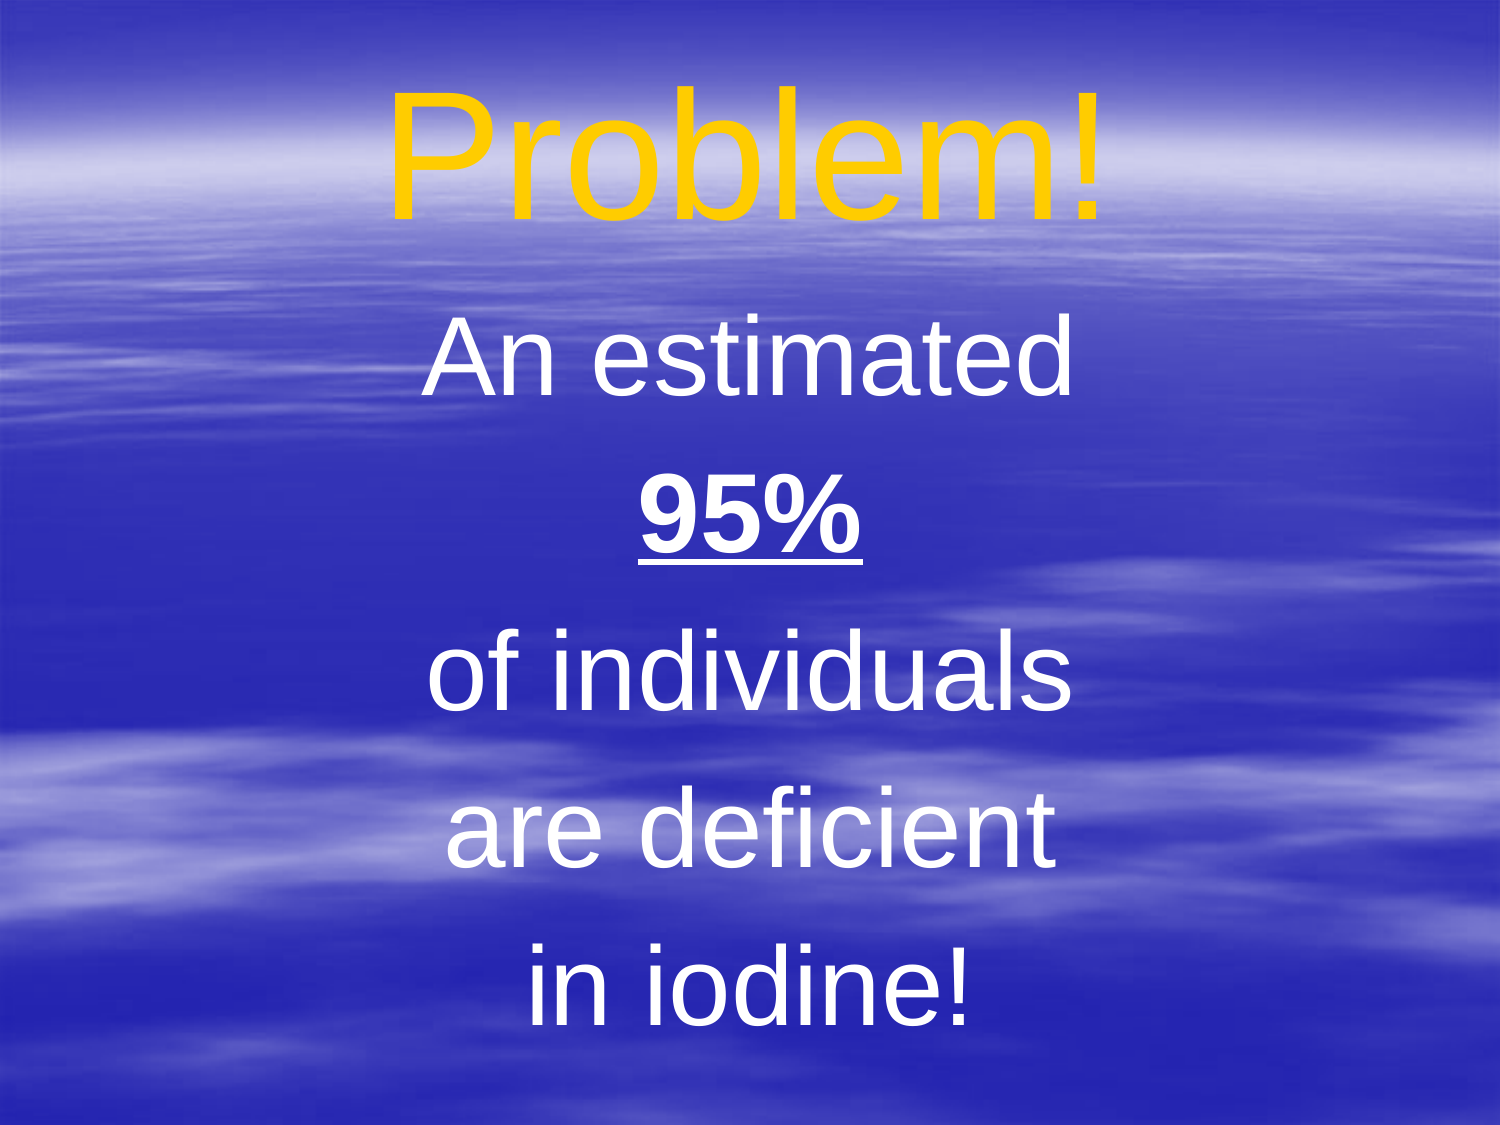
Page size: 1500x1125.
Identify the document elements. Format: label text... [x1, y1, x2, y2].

title Problem! [49, 37, 1446, 256]
list An estimated 95% of individuals are deficient in iodine! [49, 274, 1451, 1001]
